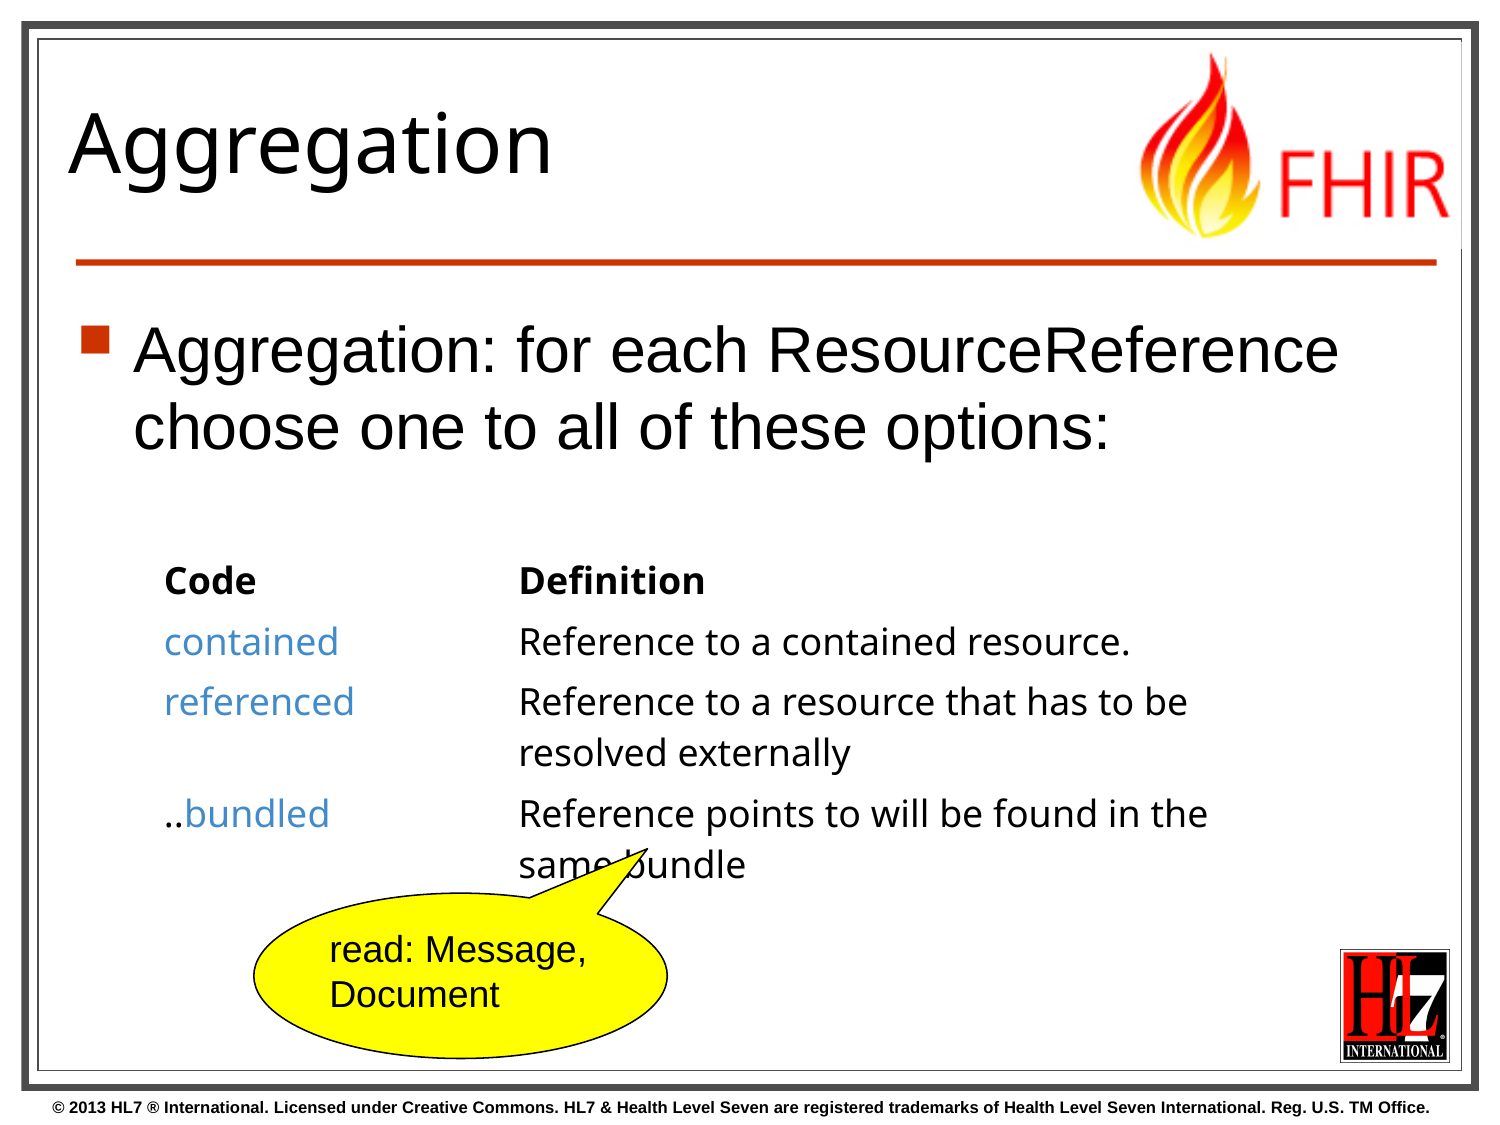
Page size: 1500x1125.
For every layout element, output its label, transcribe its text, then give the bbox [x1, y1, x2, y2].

table_cell Reference to a contained resource. [514, 611, 1293, 671]
list Aggregation: for each ResourceReference choose one to all of these options: [62, 299, 1438, 1035]
title Aggregation [53, 54, 1128, 244]
table_cell referenced [159, 671, 514, 783]
table_cell contained [159, 611, 514, 671]
table_cell ..bundled [159, 783, 514, 894]
text_box read: Message, Document [253, 848, 668, 1059]
table_cell Reference points to will be found in the same bundle [514, 783, 1293, 894]
table_cell Reference to a resource that has to be resolved externally [514, 671, 1293, 783]
picture [1128, 42, 1462, 249]
picture [1340, 949, 1450, 1063]
table_header Code [159, 550, 514, 611]
table_header Definition [514, 550, 1293, 611]
